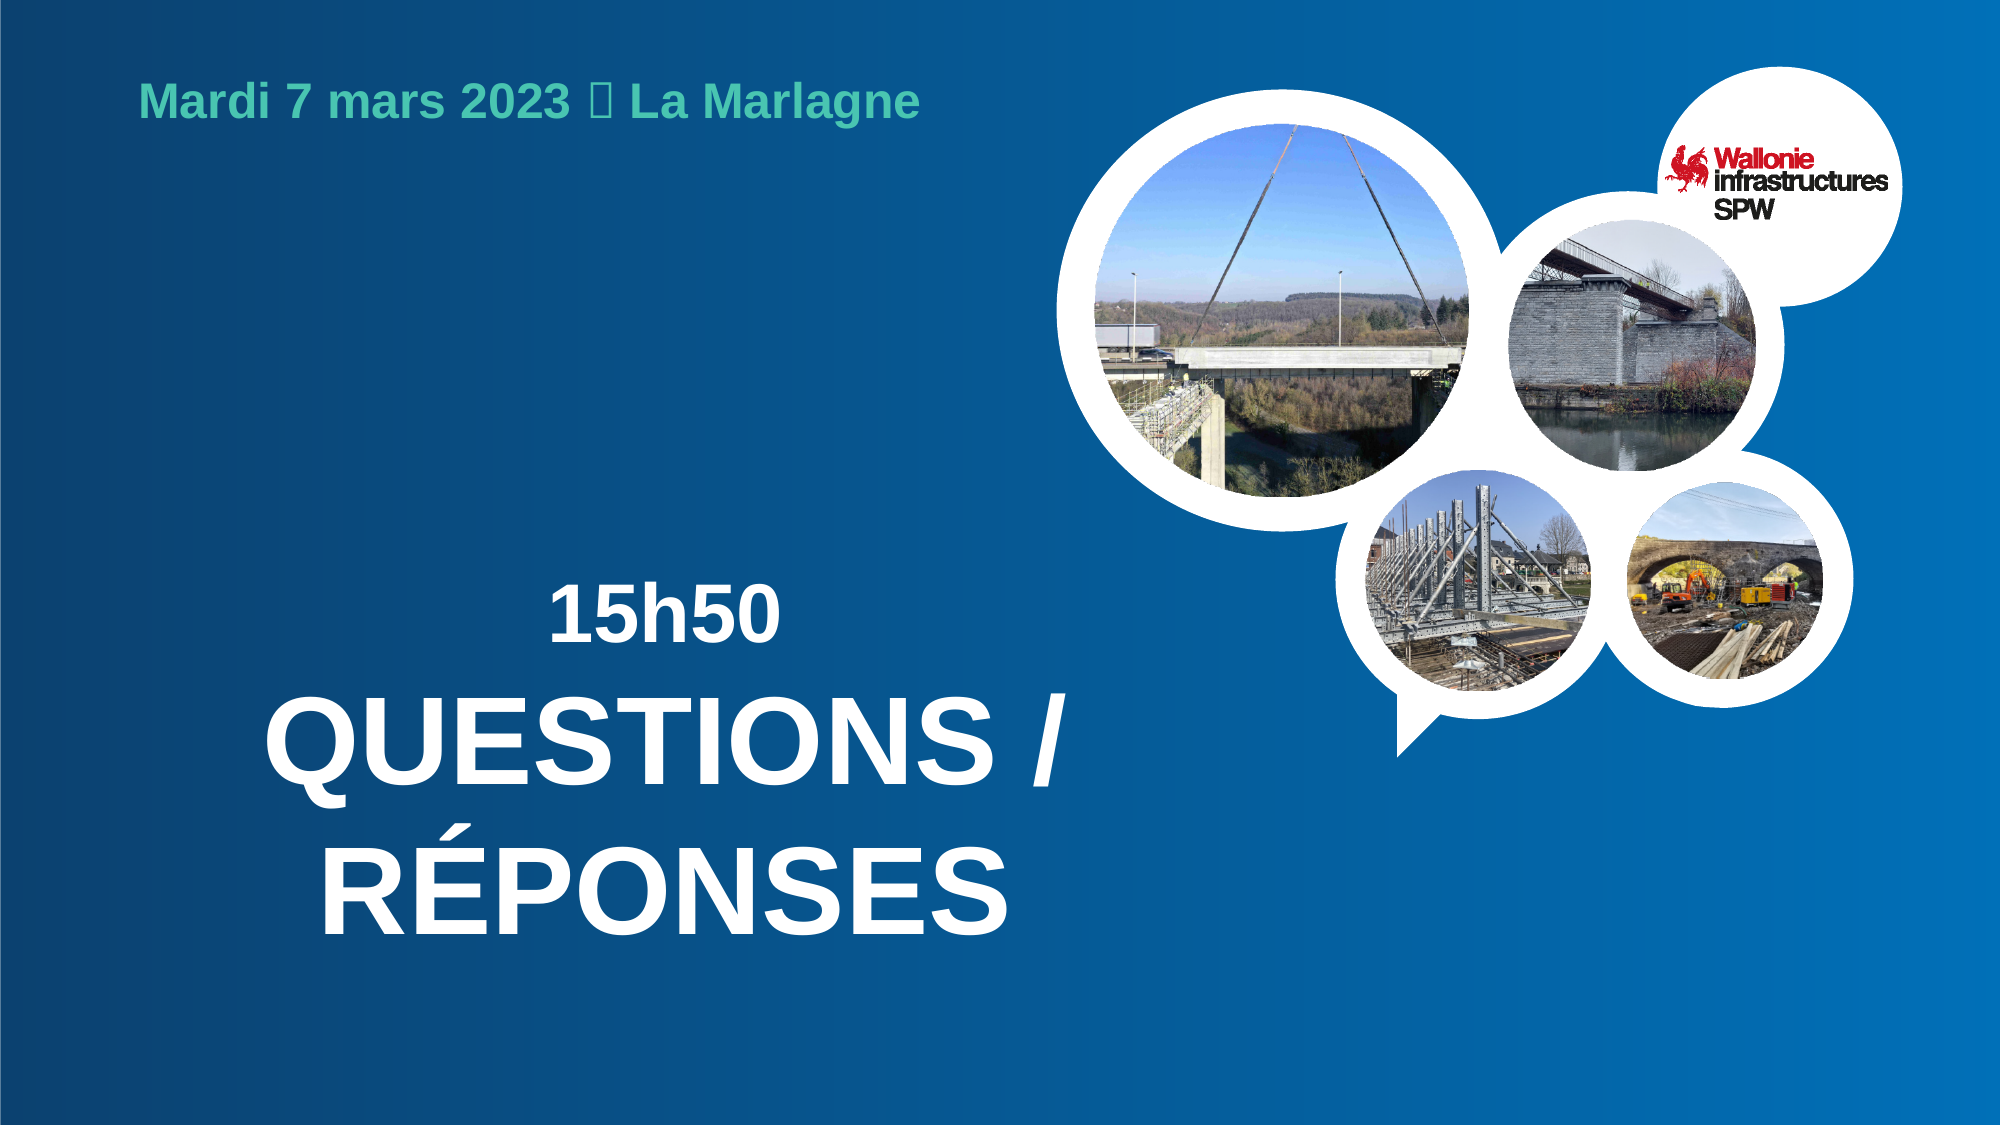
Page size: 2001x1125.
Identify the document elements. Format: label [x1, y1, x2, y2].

picture [0, 0, 2000, 1125]
text_box [1056, 66, 1903, 759]
